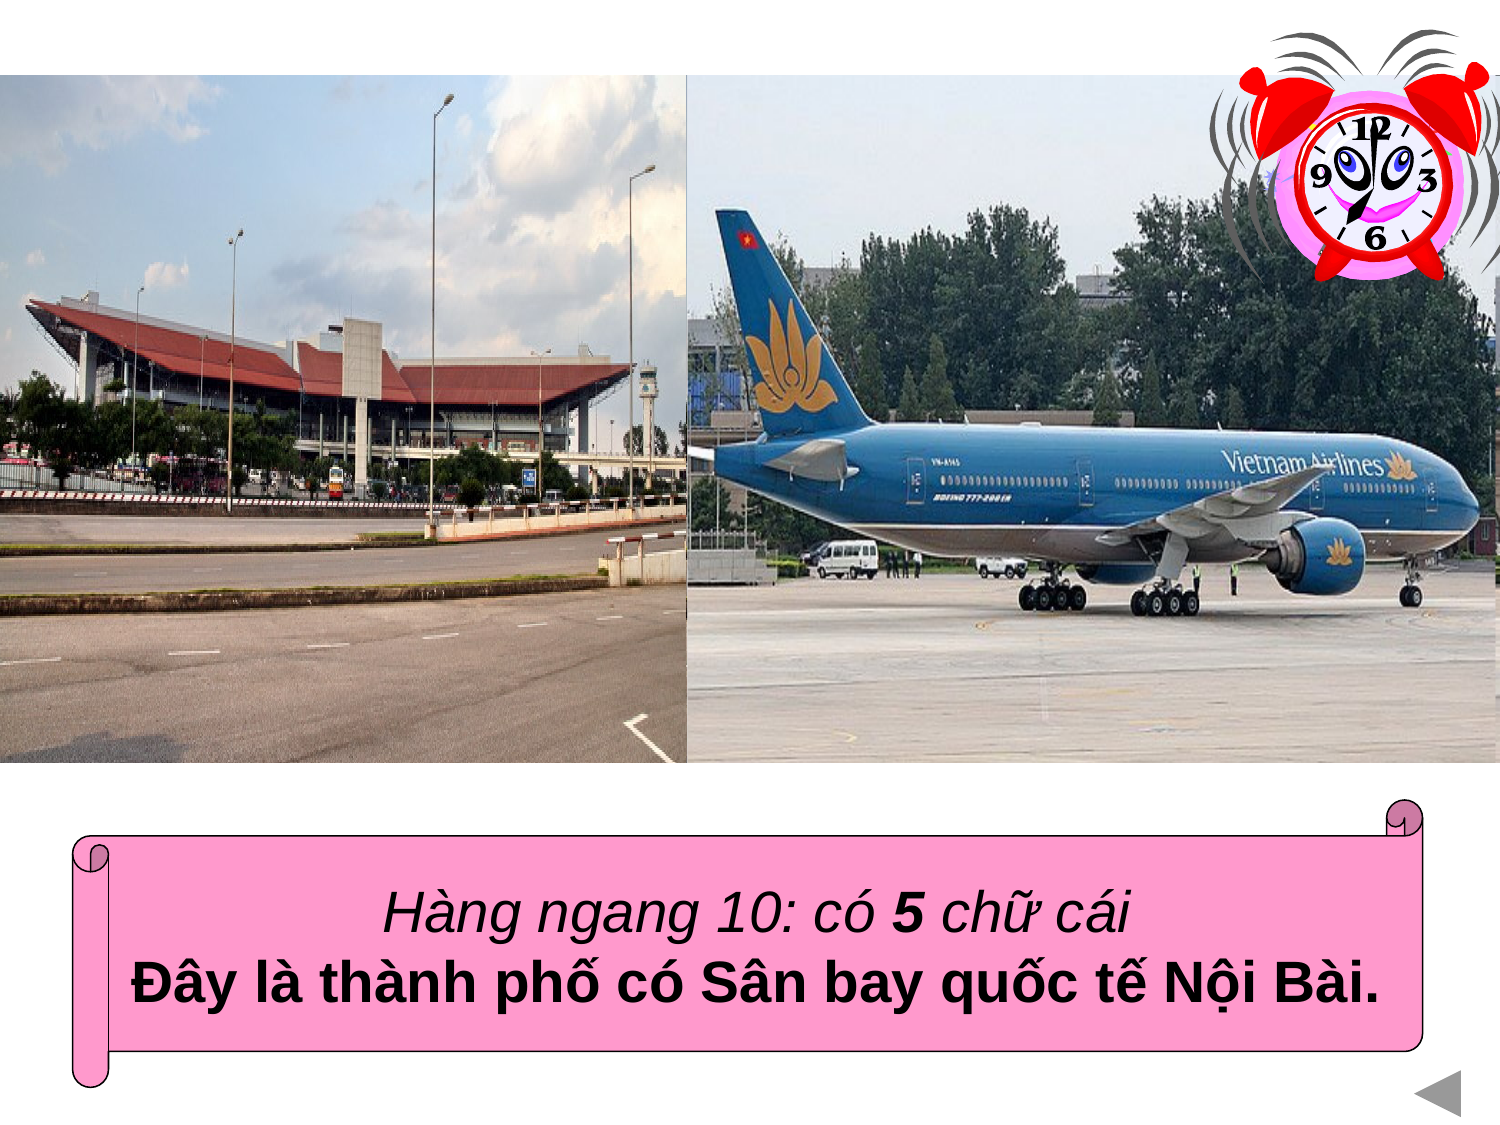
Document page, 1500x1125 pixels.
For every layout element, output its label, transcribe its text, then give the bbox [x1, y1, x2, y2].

text_box [1374, 1062, 1500, 1125]
text_box Hàng ngang 10: có 5 chữ cái Đây là thành phố có Sân bay quốc tế Nội Bài. [72, 799, 1423, 1088]
picture [0, 12, 1500, 763]
